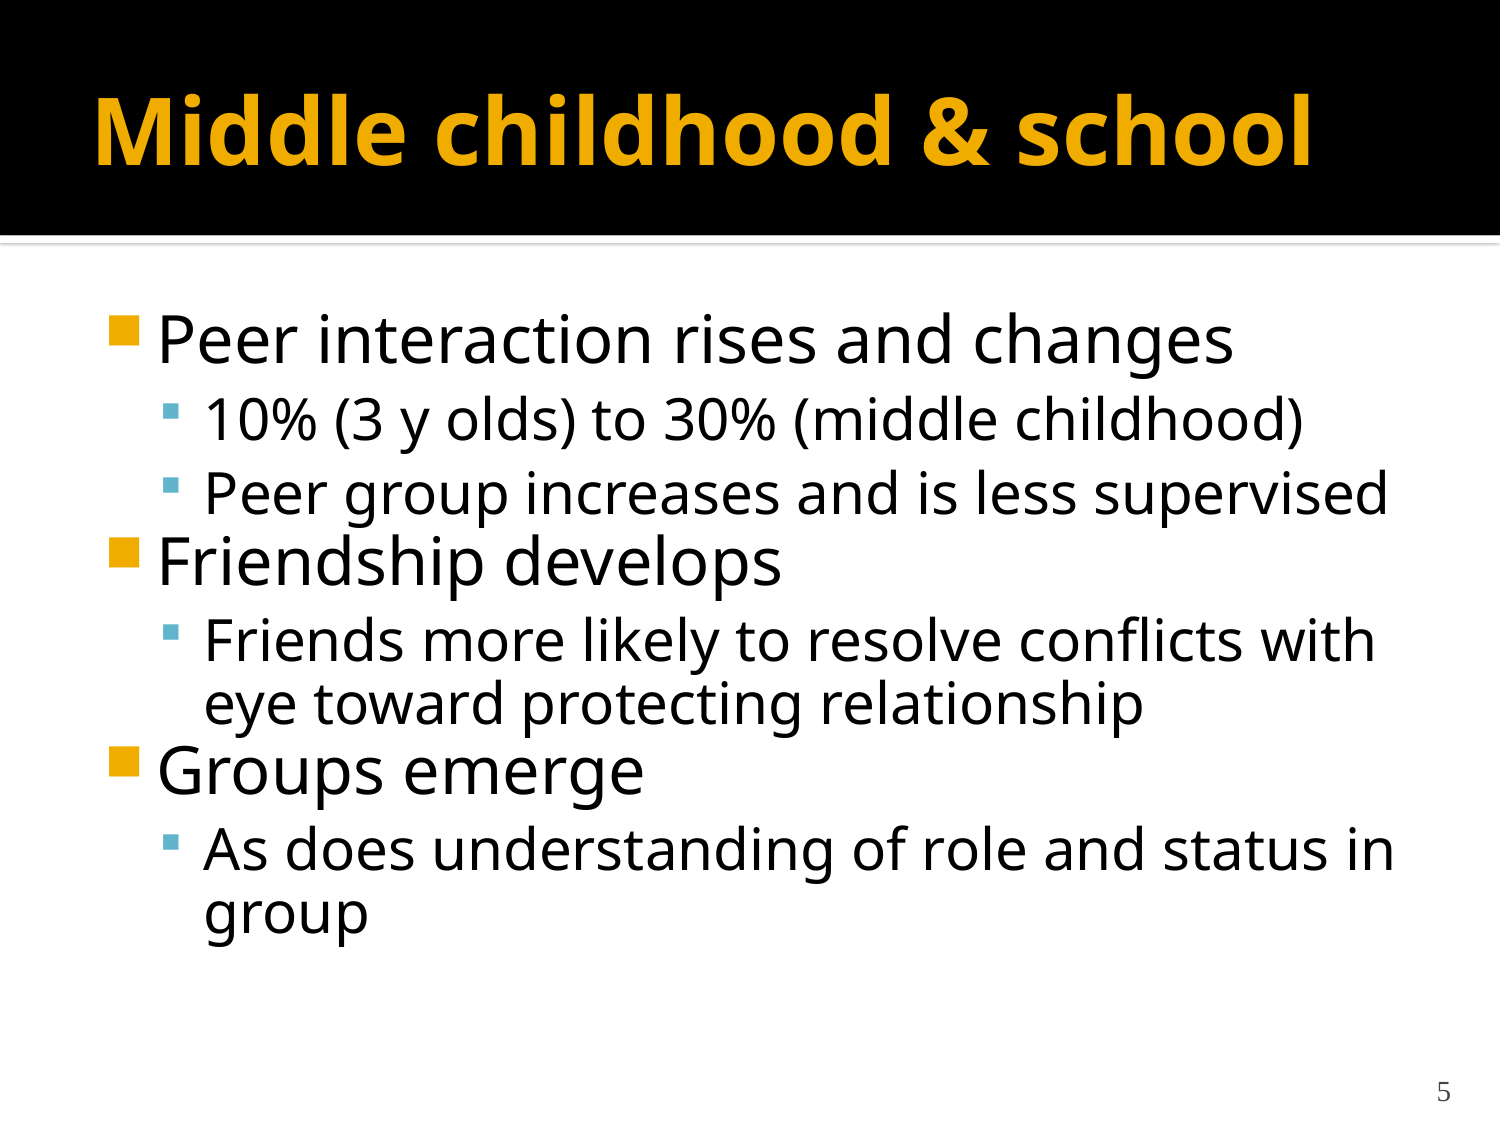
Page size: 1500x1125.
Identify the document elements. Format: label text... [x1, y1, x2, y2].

title Middle childhood & school [75, 25, 1425, 231]
list Peer interaction rises and changes 10% (3 y olds) to 30% (middle childhood) Peer group increases and is less supervised Friendship develops Friends more likely to resolve conflicts with eye toward protecting relationship Groups emerge As does understanding of role and status in group [75, 291, 1425, 1050]
slide_number 5 [1345, 1062, 1467, 1108]
